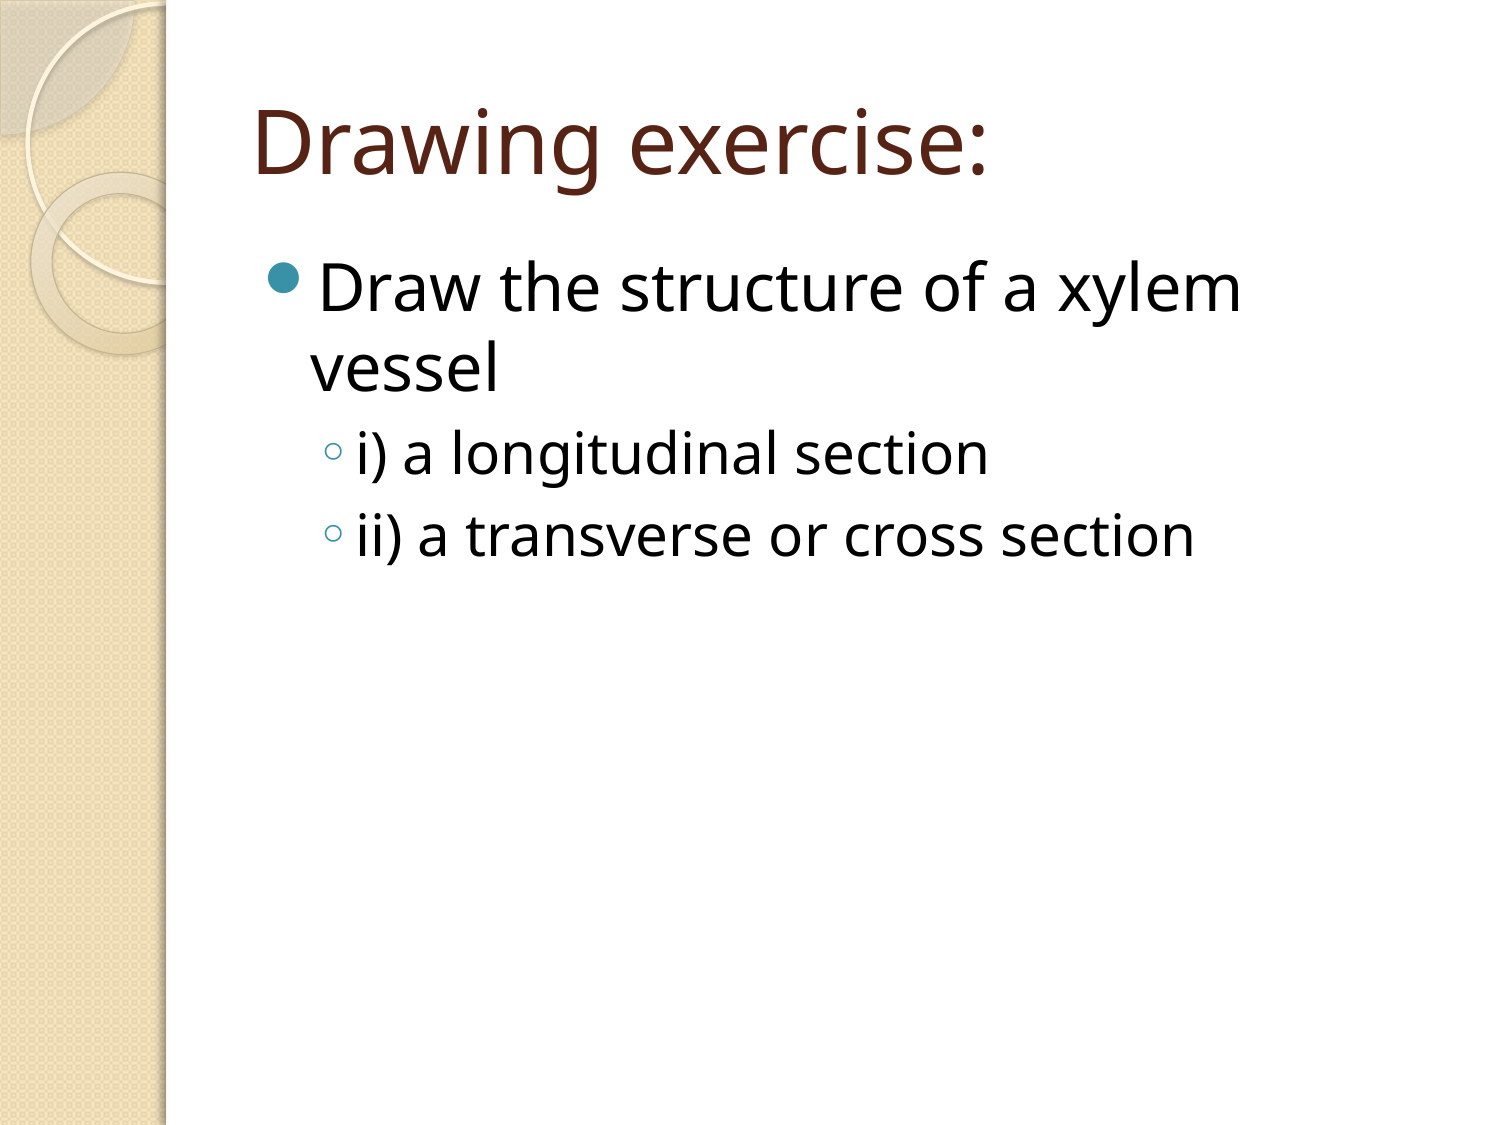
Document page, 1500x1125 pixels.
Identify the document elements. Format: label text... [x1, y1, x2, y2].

list Draw the structure of a xylem vessel i) a longitudinal section ii) a transverse or cross section [235, 237, 1466, 1025]
title Drawing exercise: [235, 45, 1466, 233]
